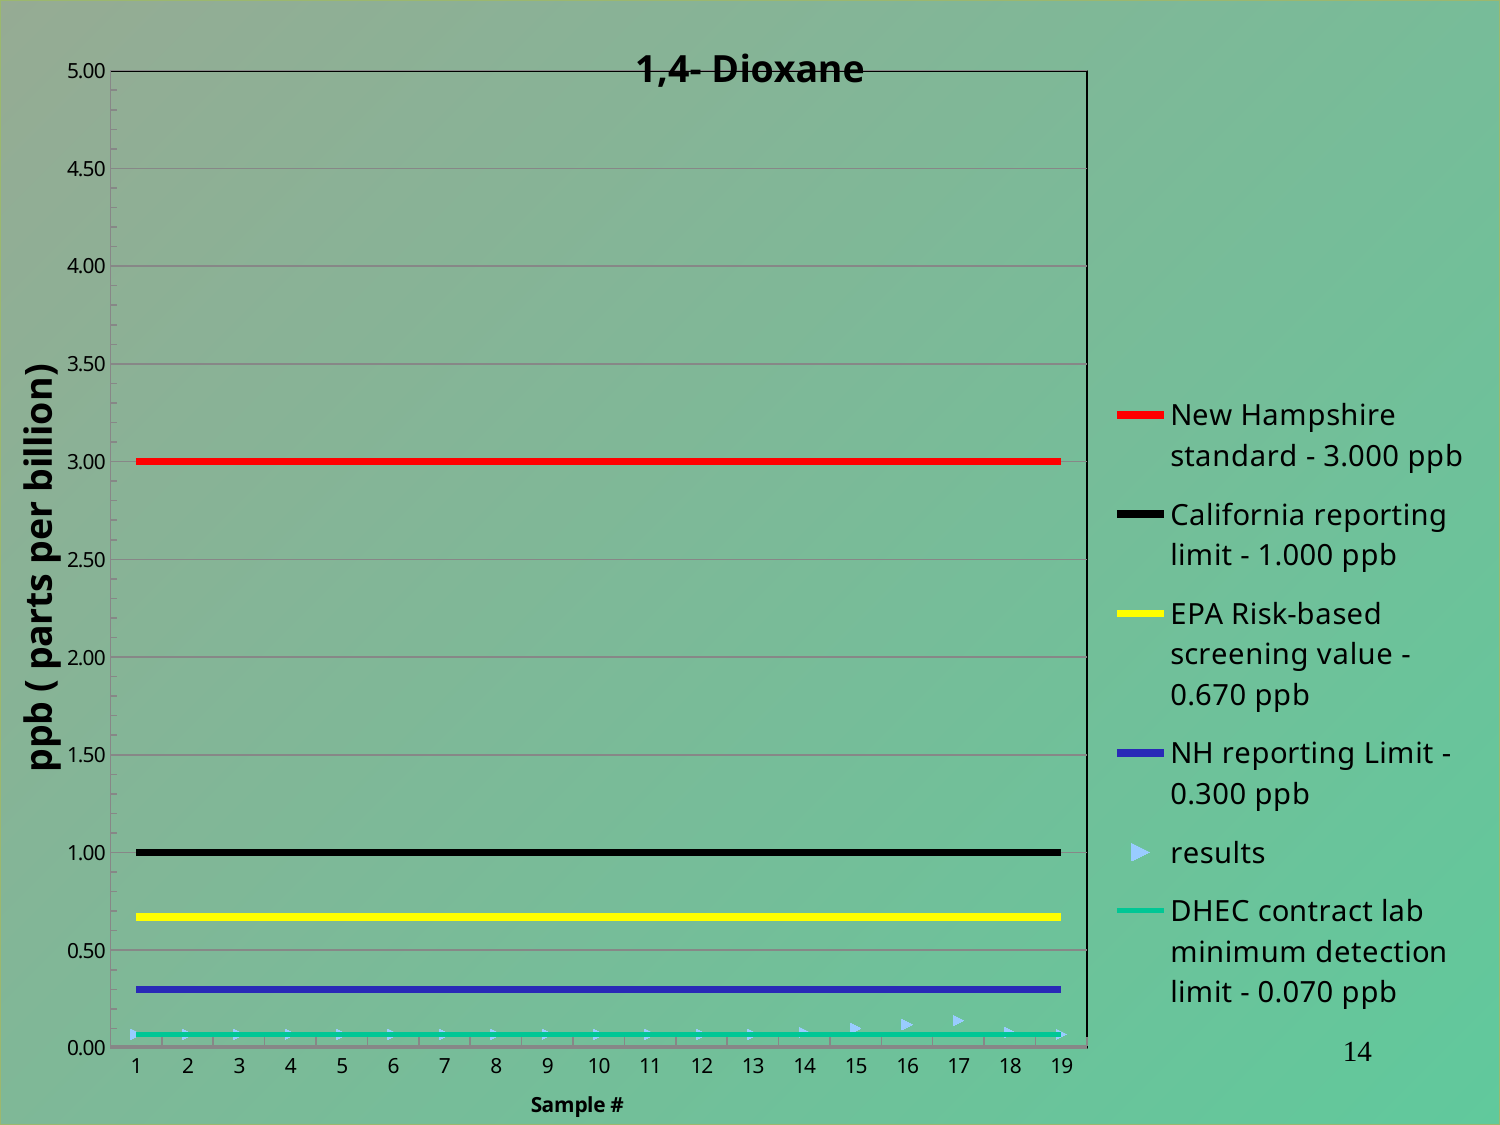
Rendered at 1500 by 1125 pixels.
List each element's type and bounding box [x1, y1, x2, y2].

chart [0, 0, 1500, 1125]
